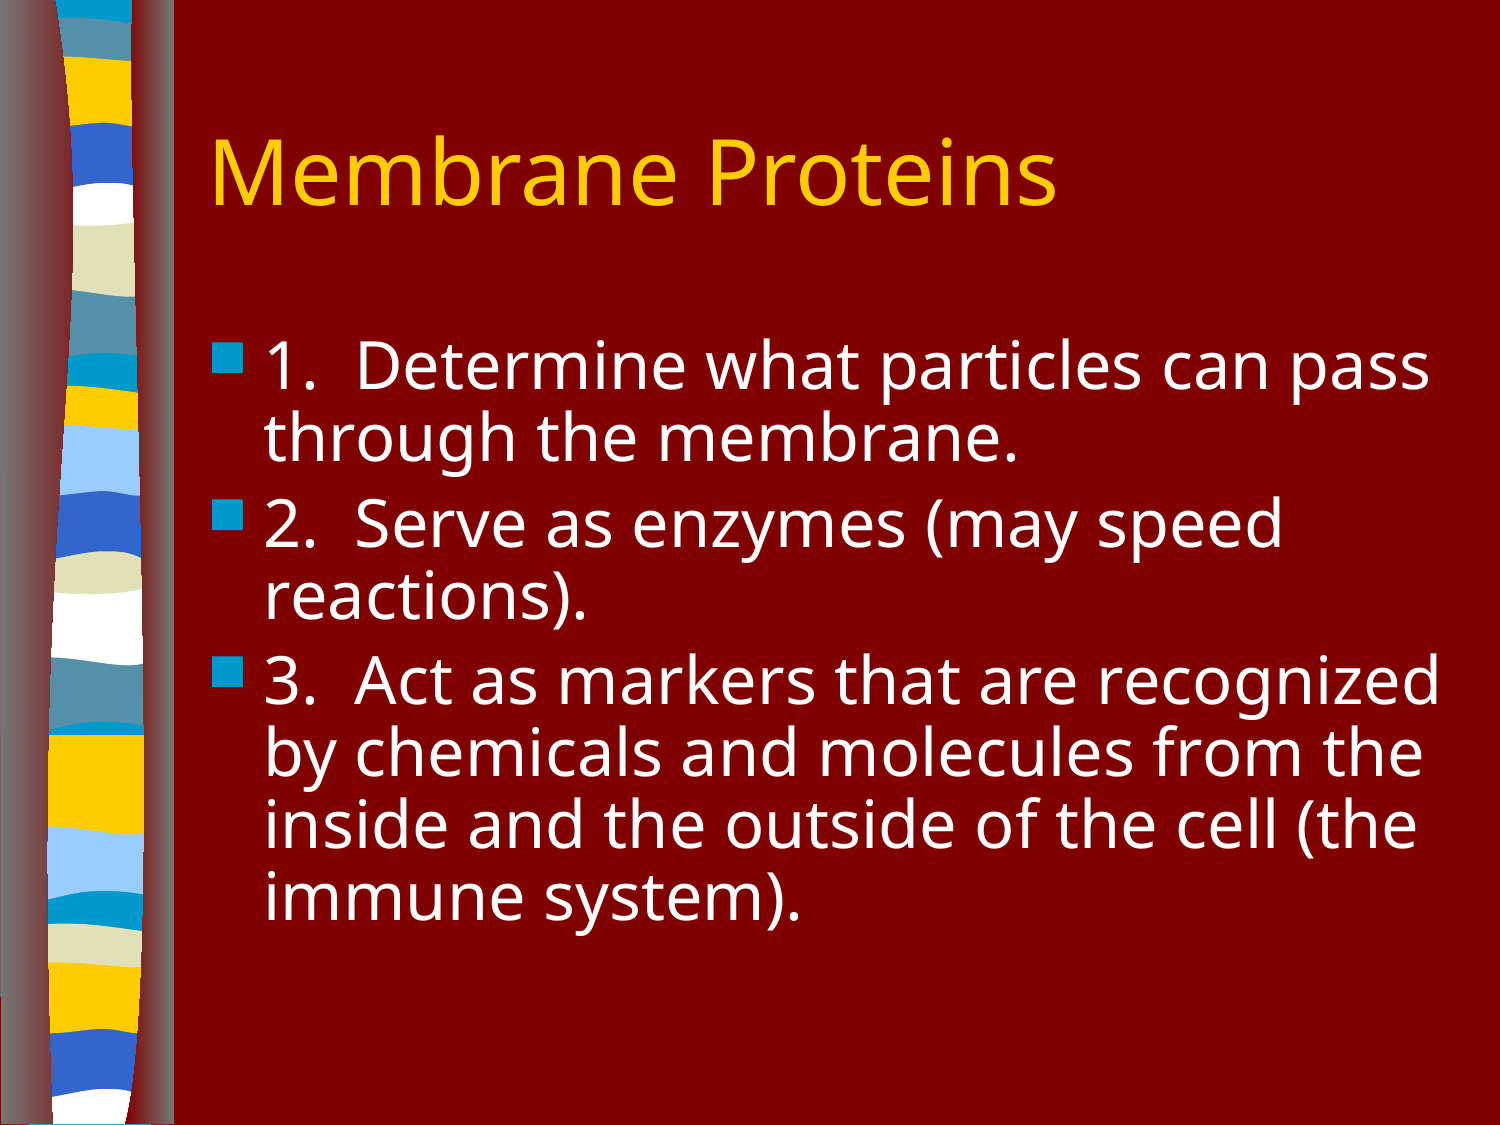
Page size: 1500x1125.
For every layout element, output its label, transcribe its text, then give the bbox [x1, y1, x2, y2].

title Membrane Proteins [192, 75, 1468, 263]
list 1. Determine what particles can pass through the membrane. 2. Serve as enzymes (may speed reactions). 3. Act as markers that are recognized by chemicals and molecules from the inside and the outside of the cell (the immune system). [192, 324, 1468, 1000]
